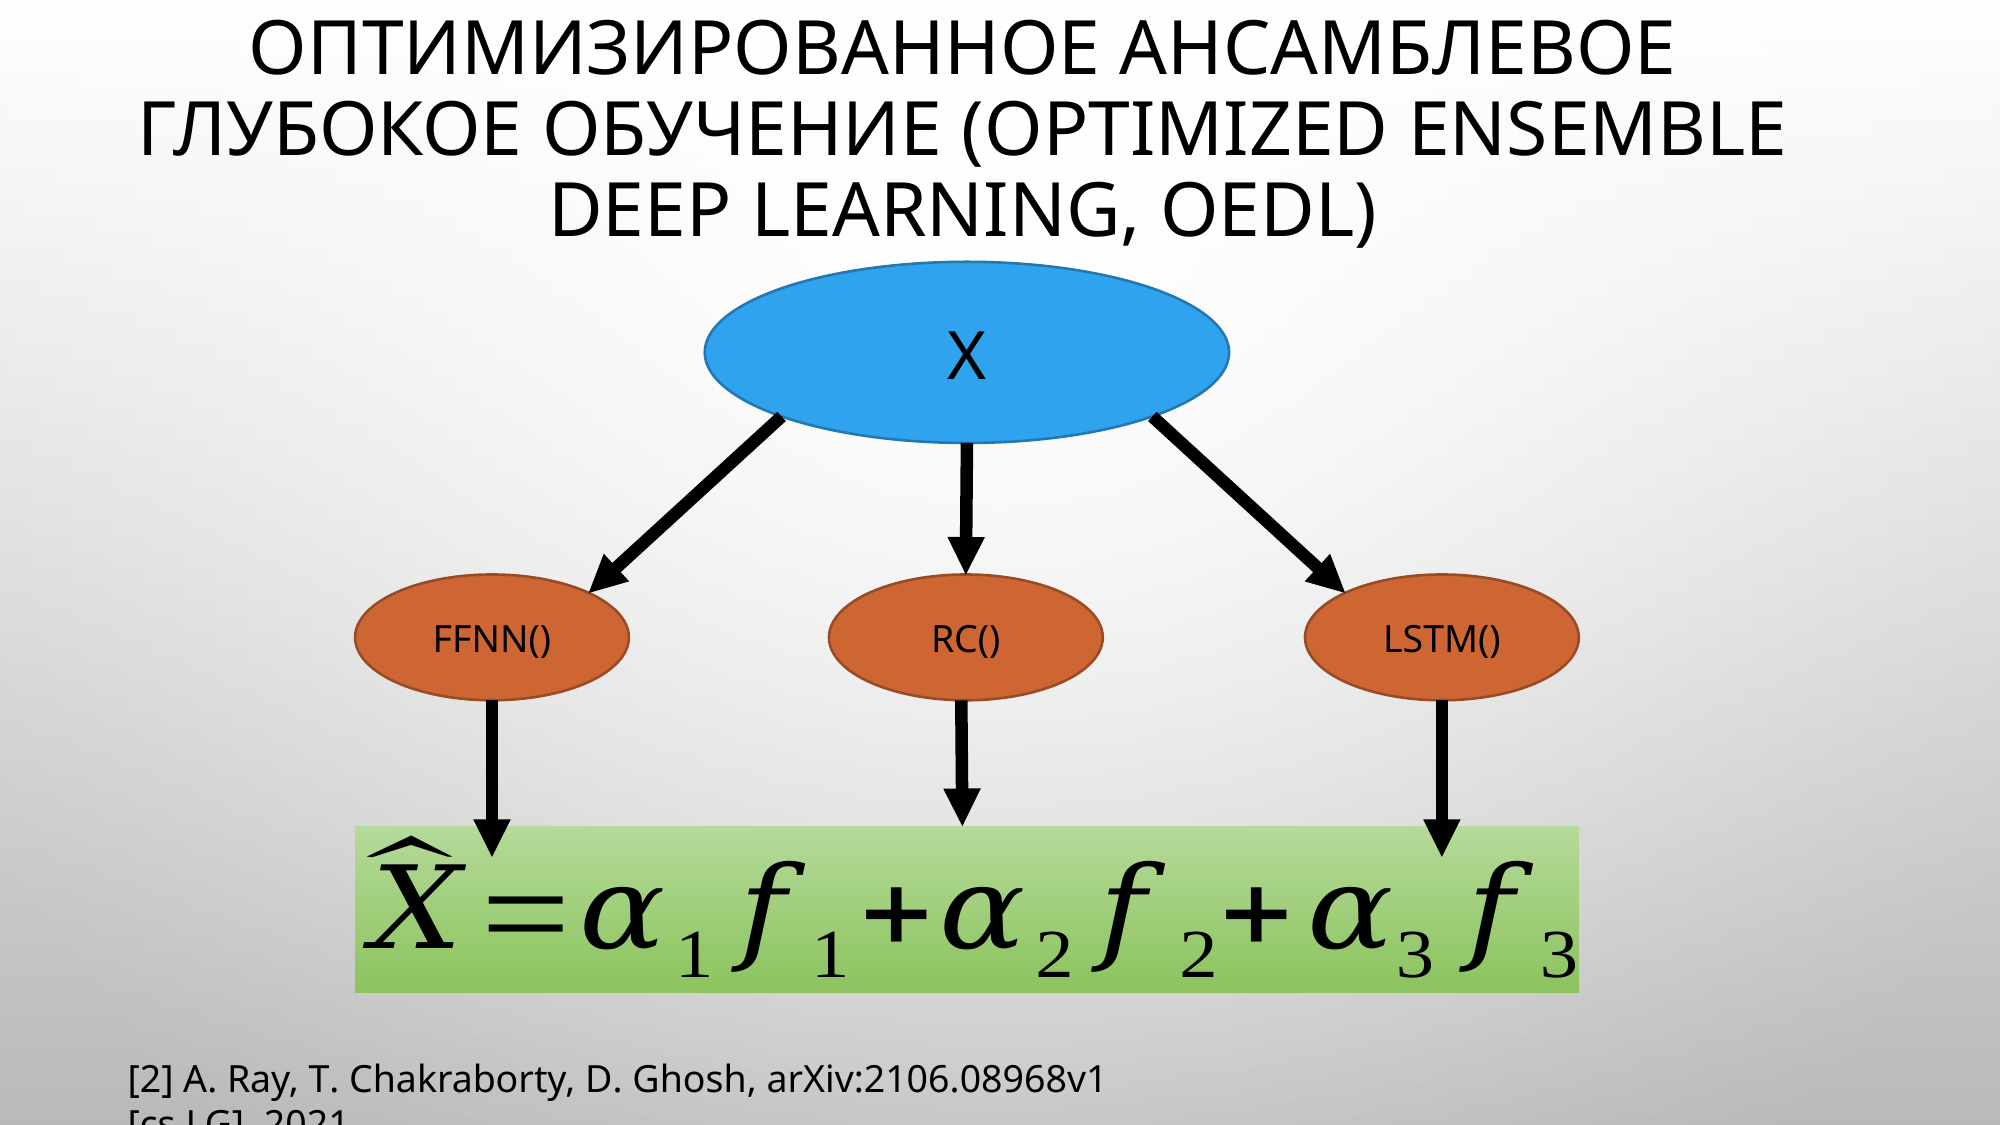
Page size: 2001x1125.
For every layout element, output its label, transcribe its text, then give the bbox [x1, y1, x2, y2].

picture [963, 420, 1436, 826]
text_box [1152, 416, 1346, 594]
text_box X [703, 260, 1231, 445]
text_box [588, 416, 782, 594]
picture [498, 420, 964, 826]
text_box [2] A. Ray, T. Chakraborty, D. Ghosh, arXiv:2106.08968v1 [cs.LG], 2021 [112, 1047, 1247, 1125]
title ОПТИМИЗИРОВАННОЕ АНСАМБЛЕВОЕ ГЛУБОКОЕ ОБУЧЕНИЕ (OPTIMIZED ENSEMBLE DEEP LEARNING, OEDL)​ [112, 0, 1813, 262]
picture [0, 0, 2000, 1125]
